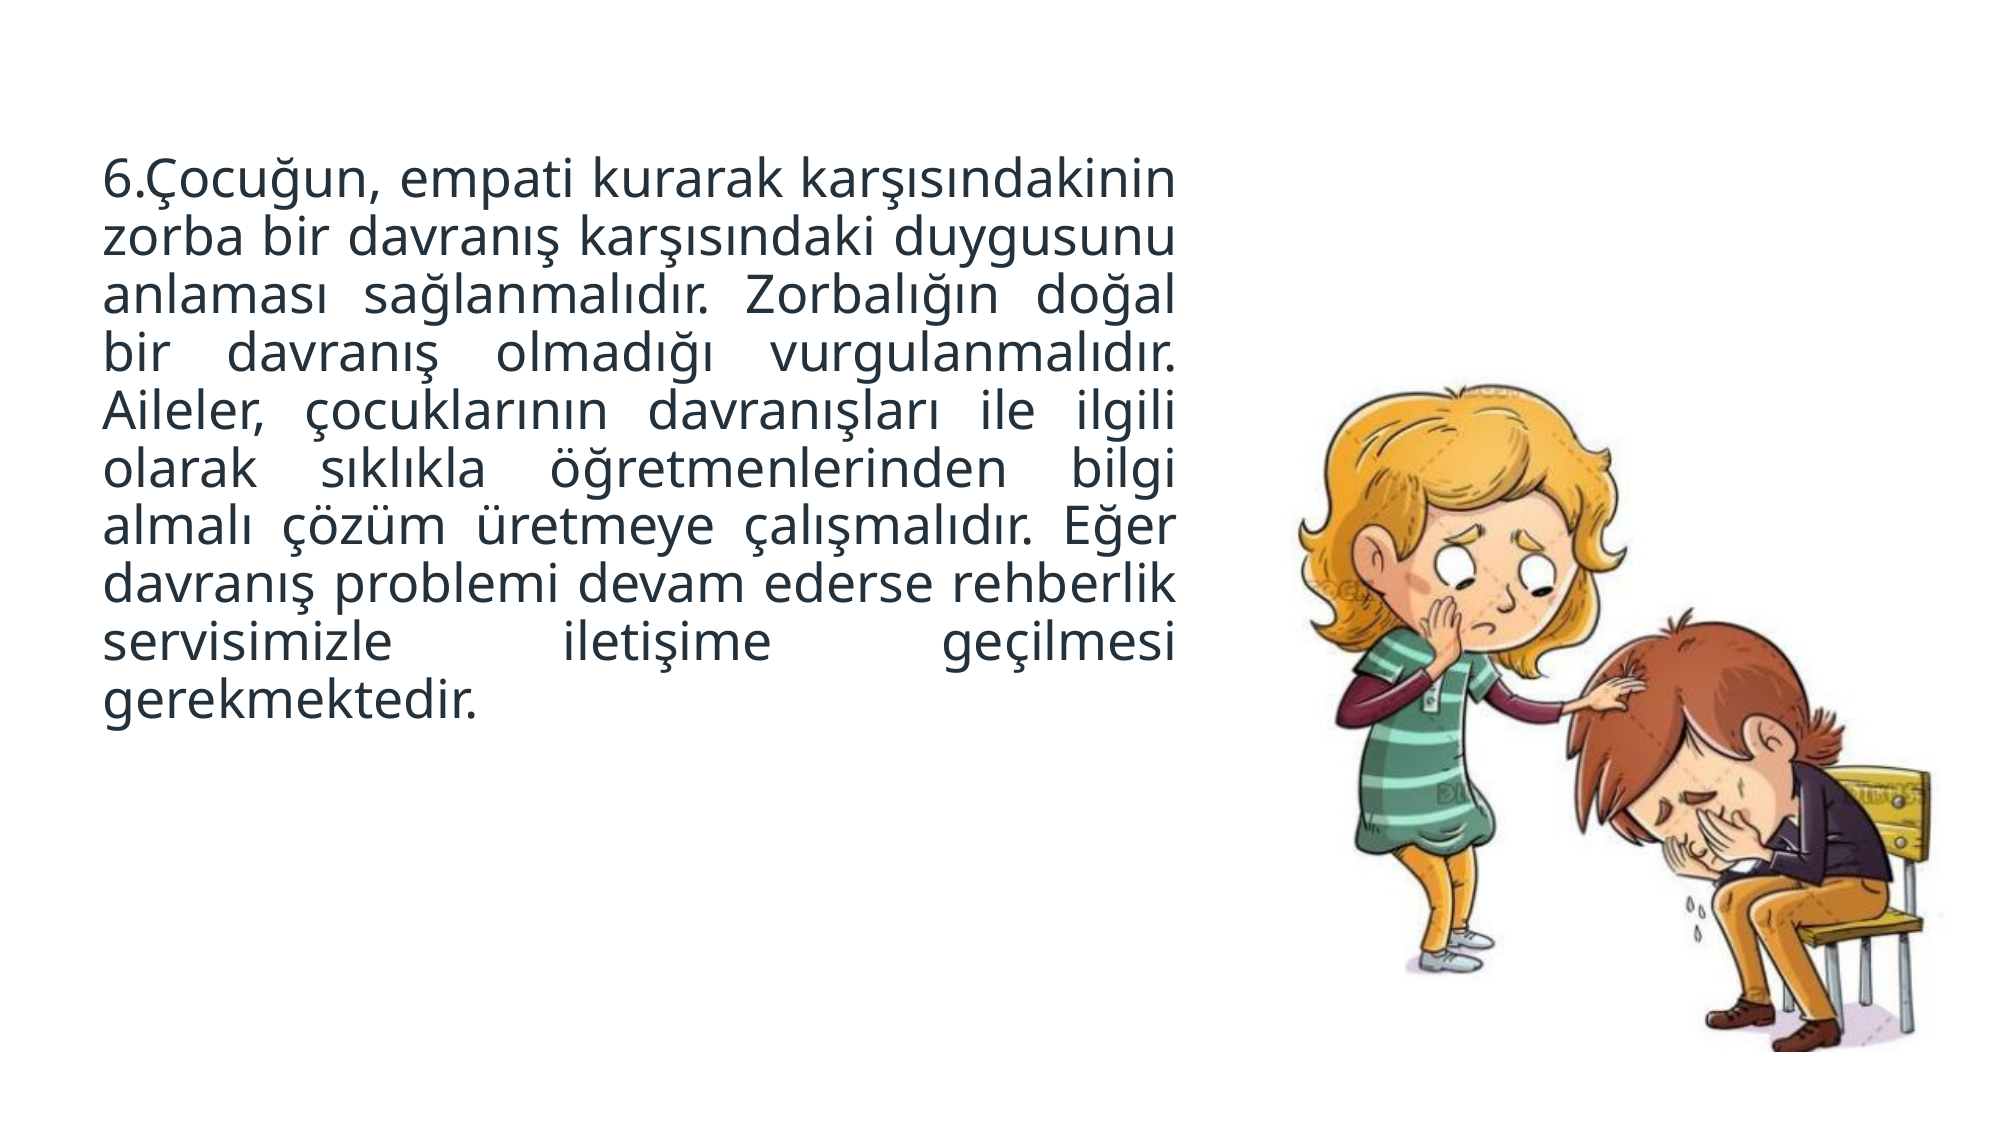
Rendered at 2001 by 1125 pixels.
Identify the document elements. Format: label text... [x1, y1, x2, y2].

picture [1280, 368, 1951, 1052]
list 6.Çocuğun, empati kurarak karşısındakinin zorba bir davranış karşısındaki duygusunu anlaması sağlanmalıdır. Zorbalığın doğal bir davranış olmadığı vurgulanmalıdır. Aileler, çocuklarının davranışları ile ilgili olarak sıklıkla öğretmenlerinden bilgi almalı çözüm üretmeye çalışmalıdır. Eğer davranış problemi devam ederse rehberlik servisimizle iletişime geçilmesi gerekmektedir. [87, 144, 1193, 797]
